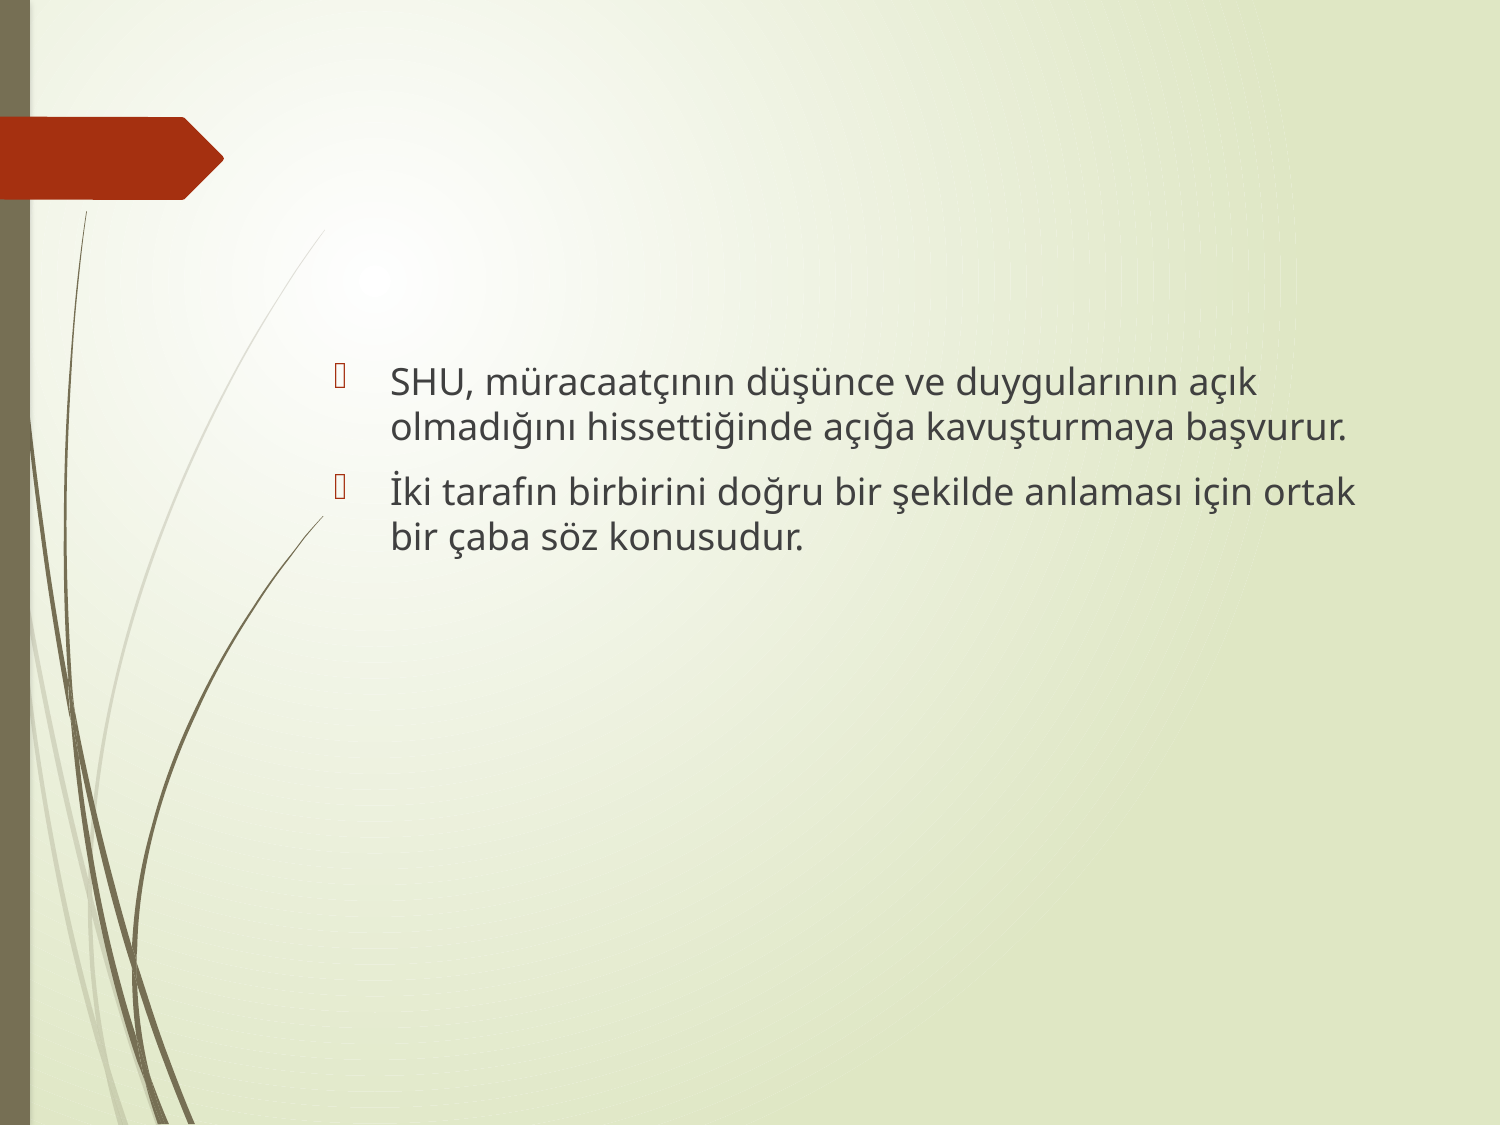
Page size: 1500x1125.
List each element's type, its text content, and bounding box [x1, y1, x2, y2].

list SHU, müracaatçının düşünce ve duygularının açık olmadığını hissettiğinde açığa kavuşturmaya başvurur. İki tarafın birbirini doğru bir şekilde anlaması için ortak bir çaba söz konusudur. [318, 350, 1400, 970]
title [319, 102, 1400, 313]
